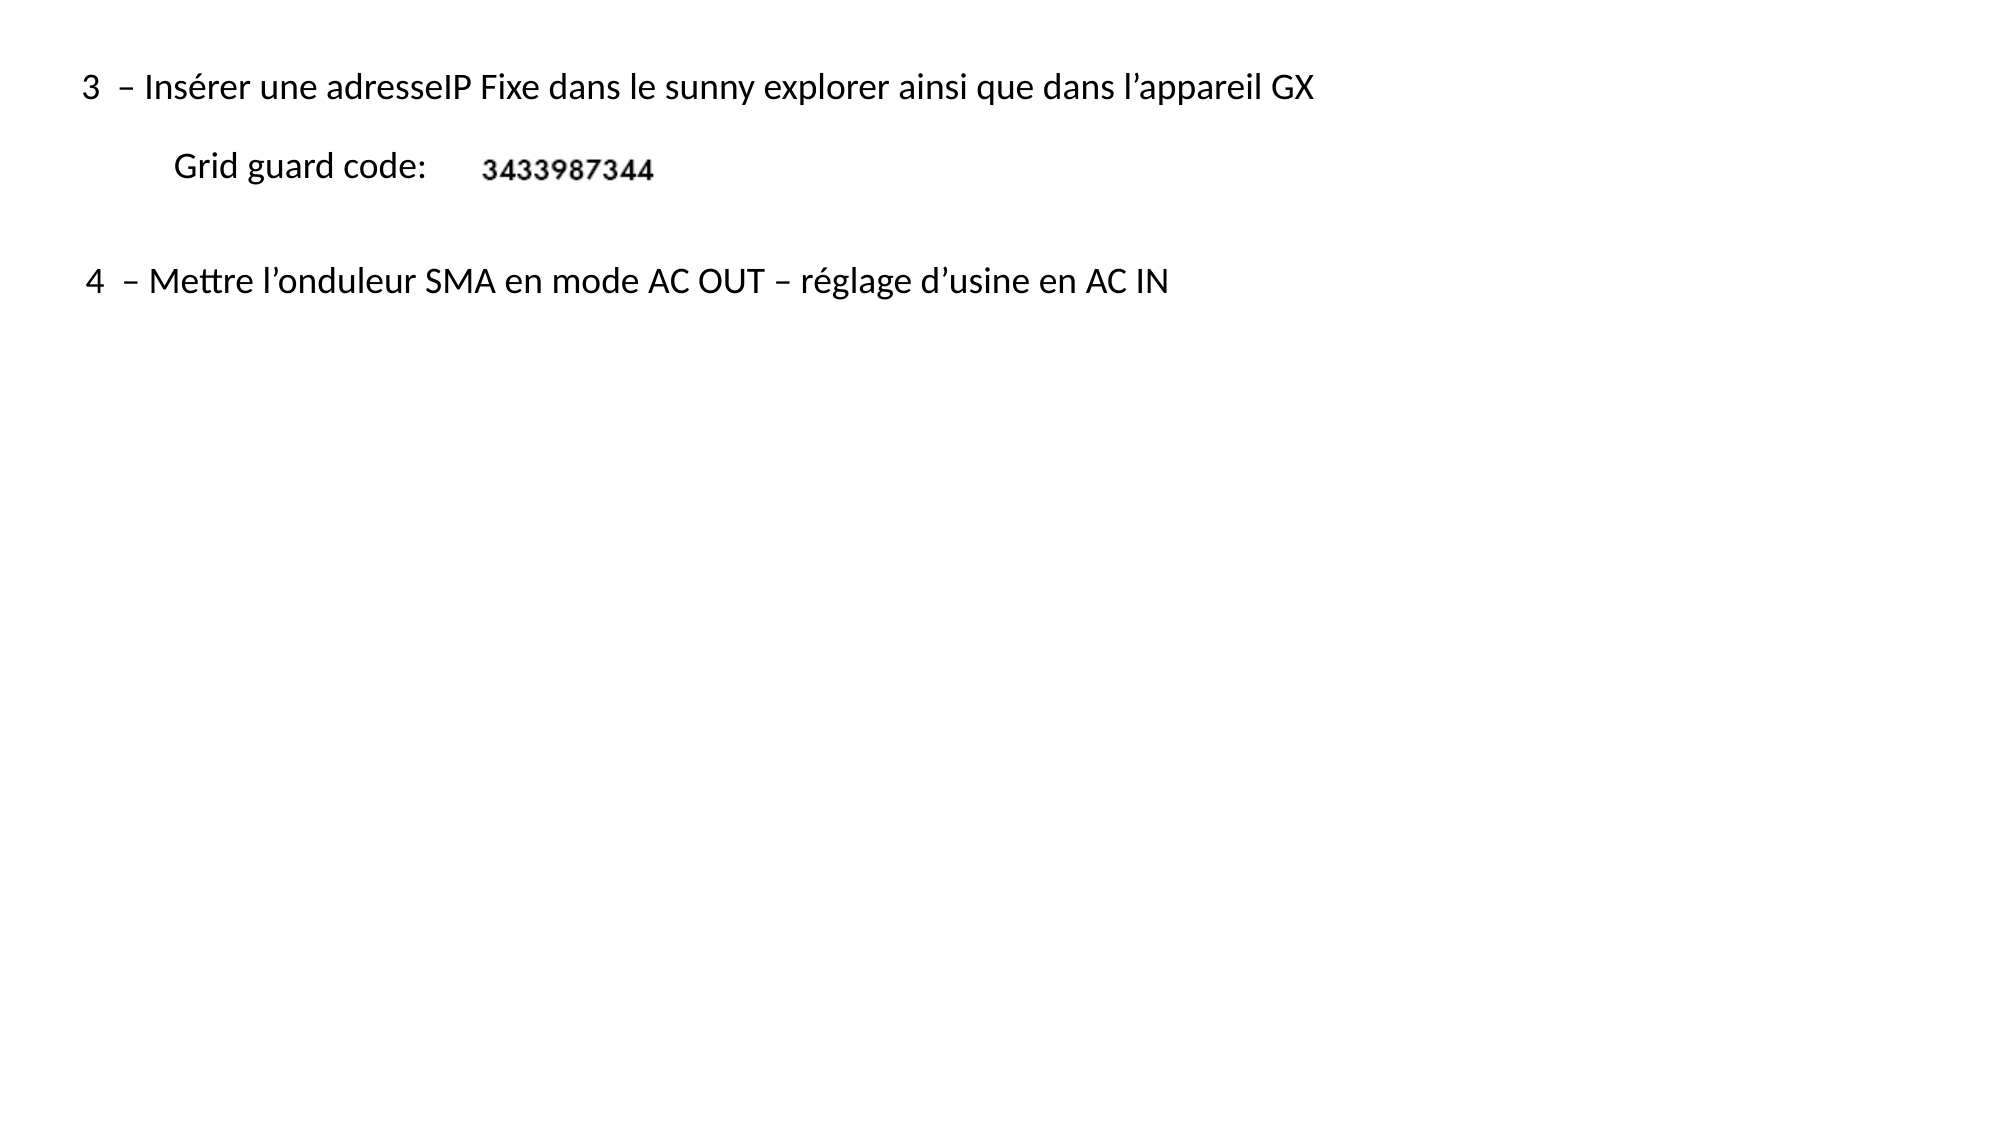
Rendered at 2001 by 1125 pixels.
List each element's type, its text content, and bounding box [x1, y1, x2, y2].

picture [444, 133, 688, 212]
text_box Grid guard code: [159, 133, 443, 194]
text_box 4 – Mettre l’onduleur SMA en mode AC OUT – réglage d’usine en AC IN [70, 248, 1186, 309]
text_box 3 – Insérer une adresseIP Fixe dans le sunny explorer ainsi que dans l’appareil GX [66, 54, 1331, 115]
